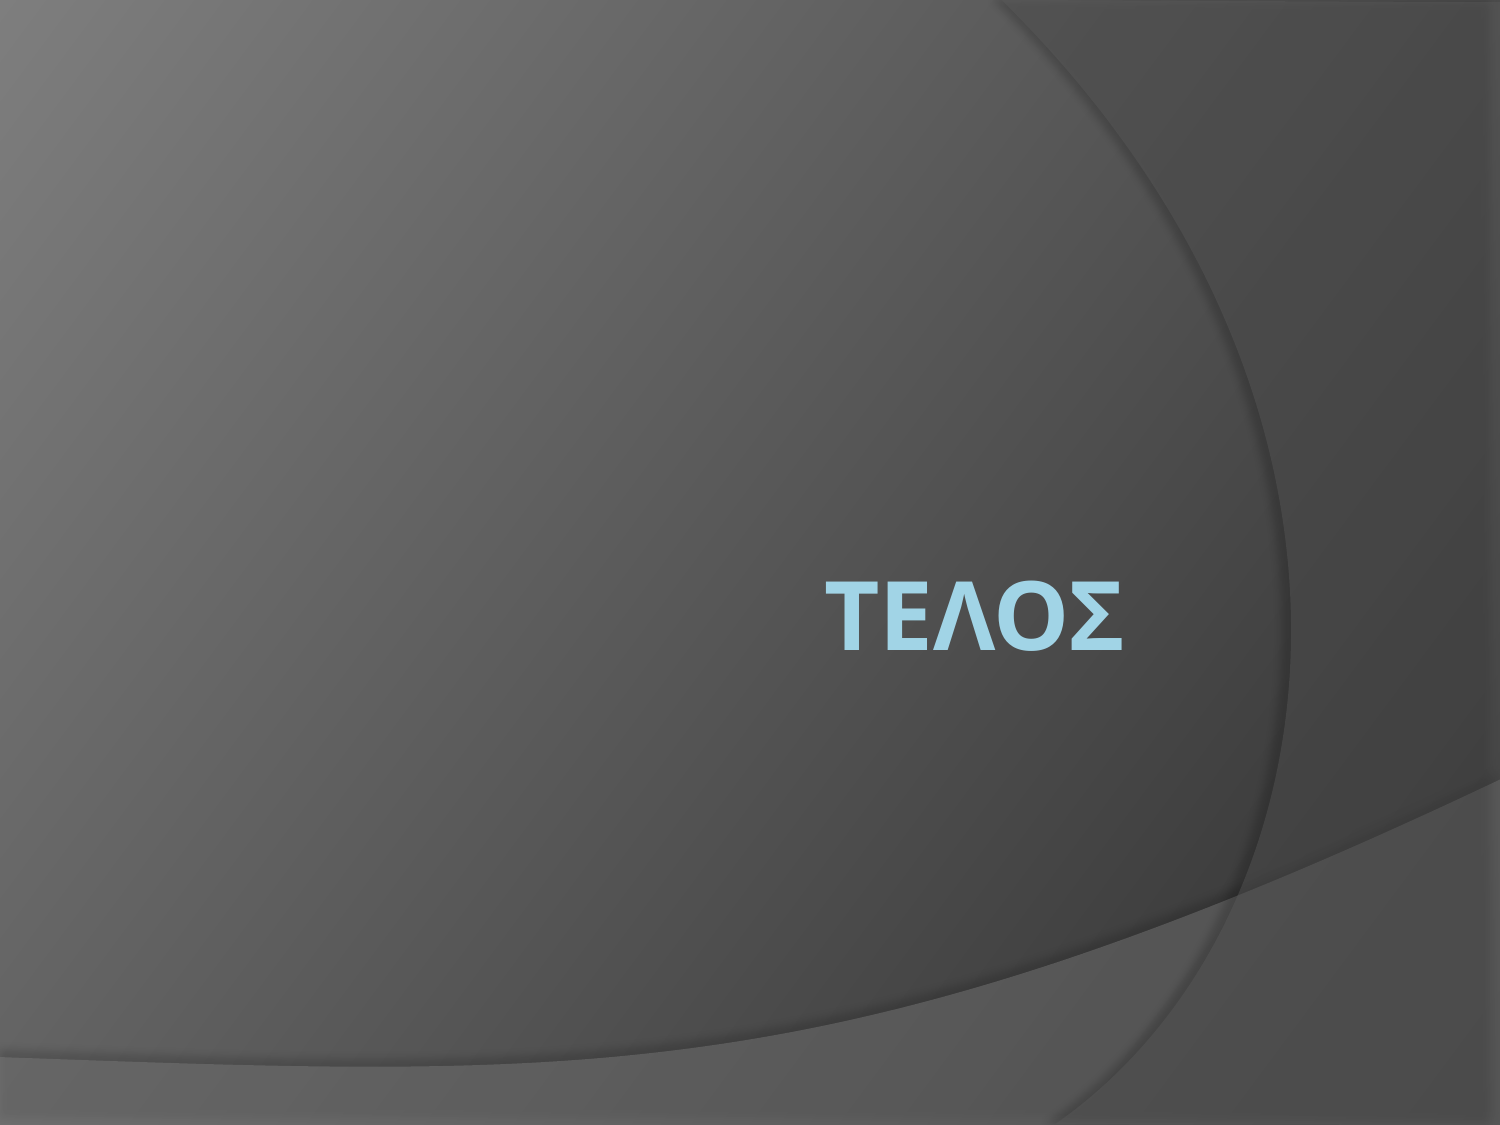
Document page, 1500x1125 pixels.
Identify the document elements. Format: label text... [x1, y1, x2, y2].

title ΤΕΛΟΣ [70, 547, 1134, 925]
